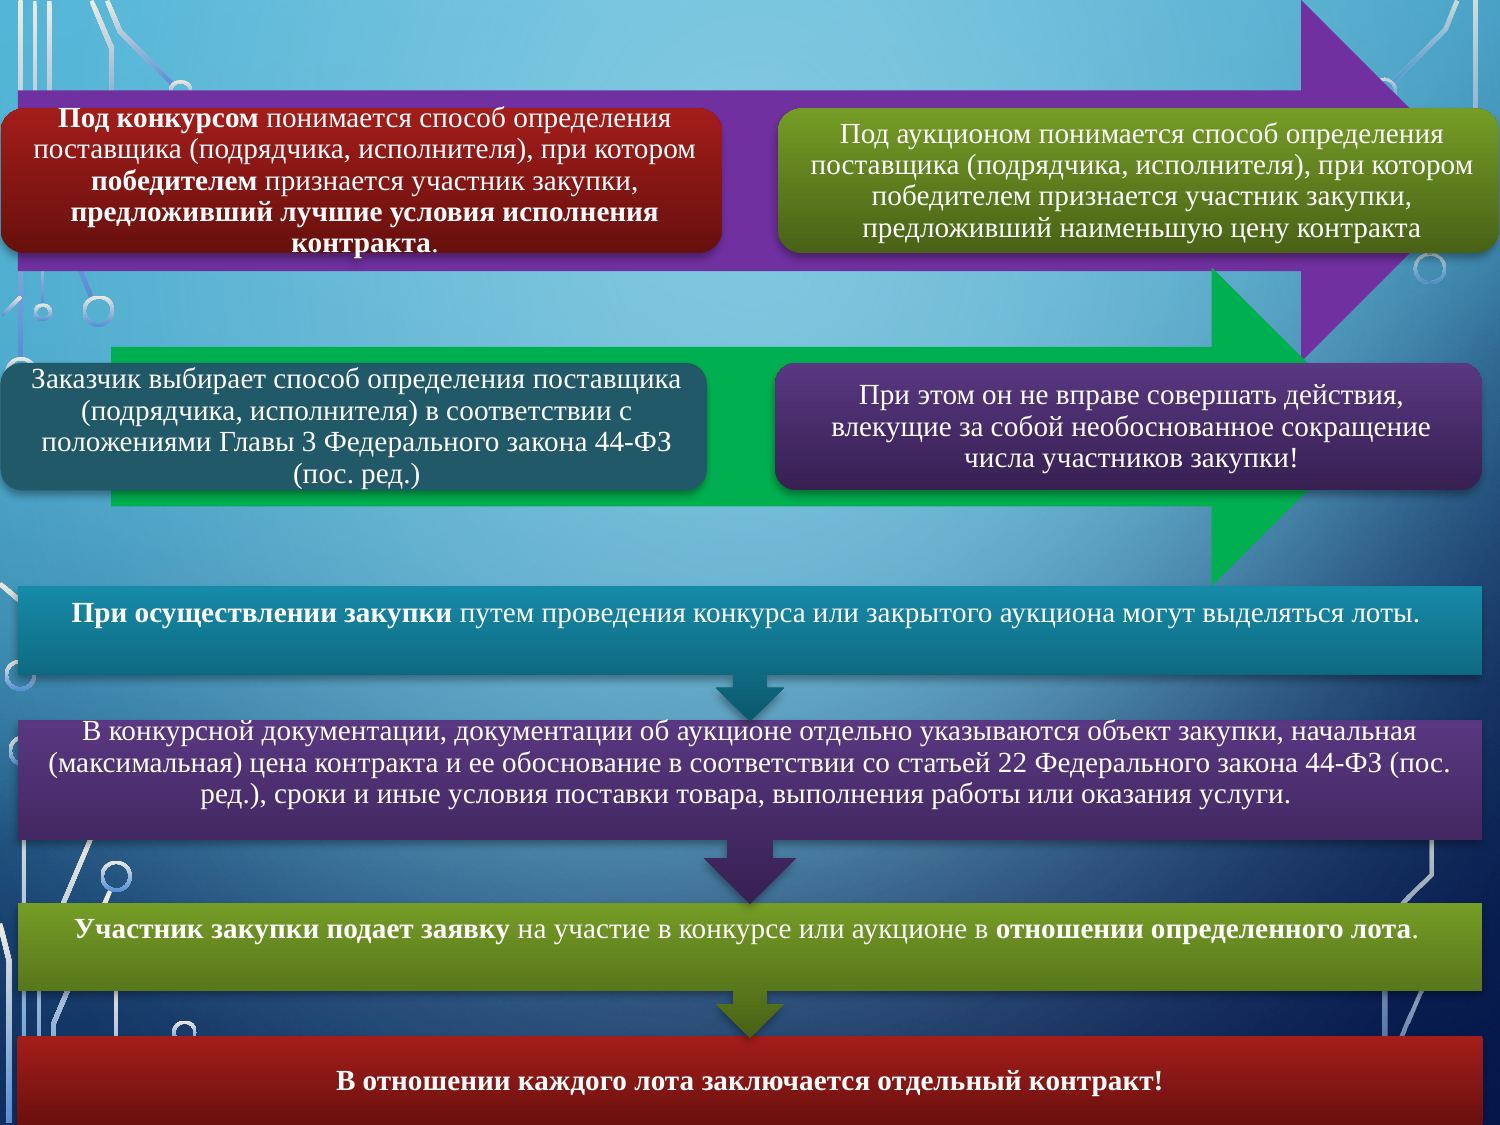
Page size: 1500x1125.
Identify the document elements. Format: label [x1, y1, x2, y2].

text_box [17, 585, 1483, 1125]
text_box [0, 266, 1483, 587]
text_box [0, 0, 1500, 363]
